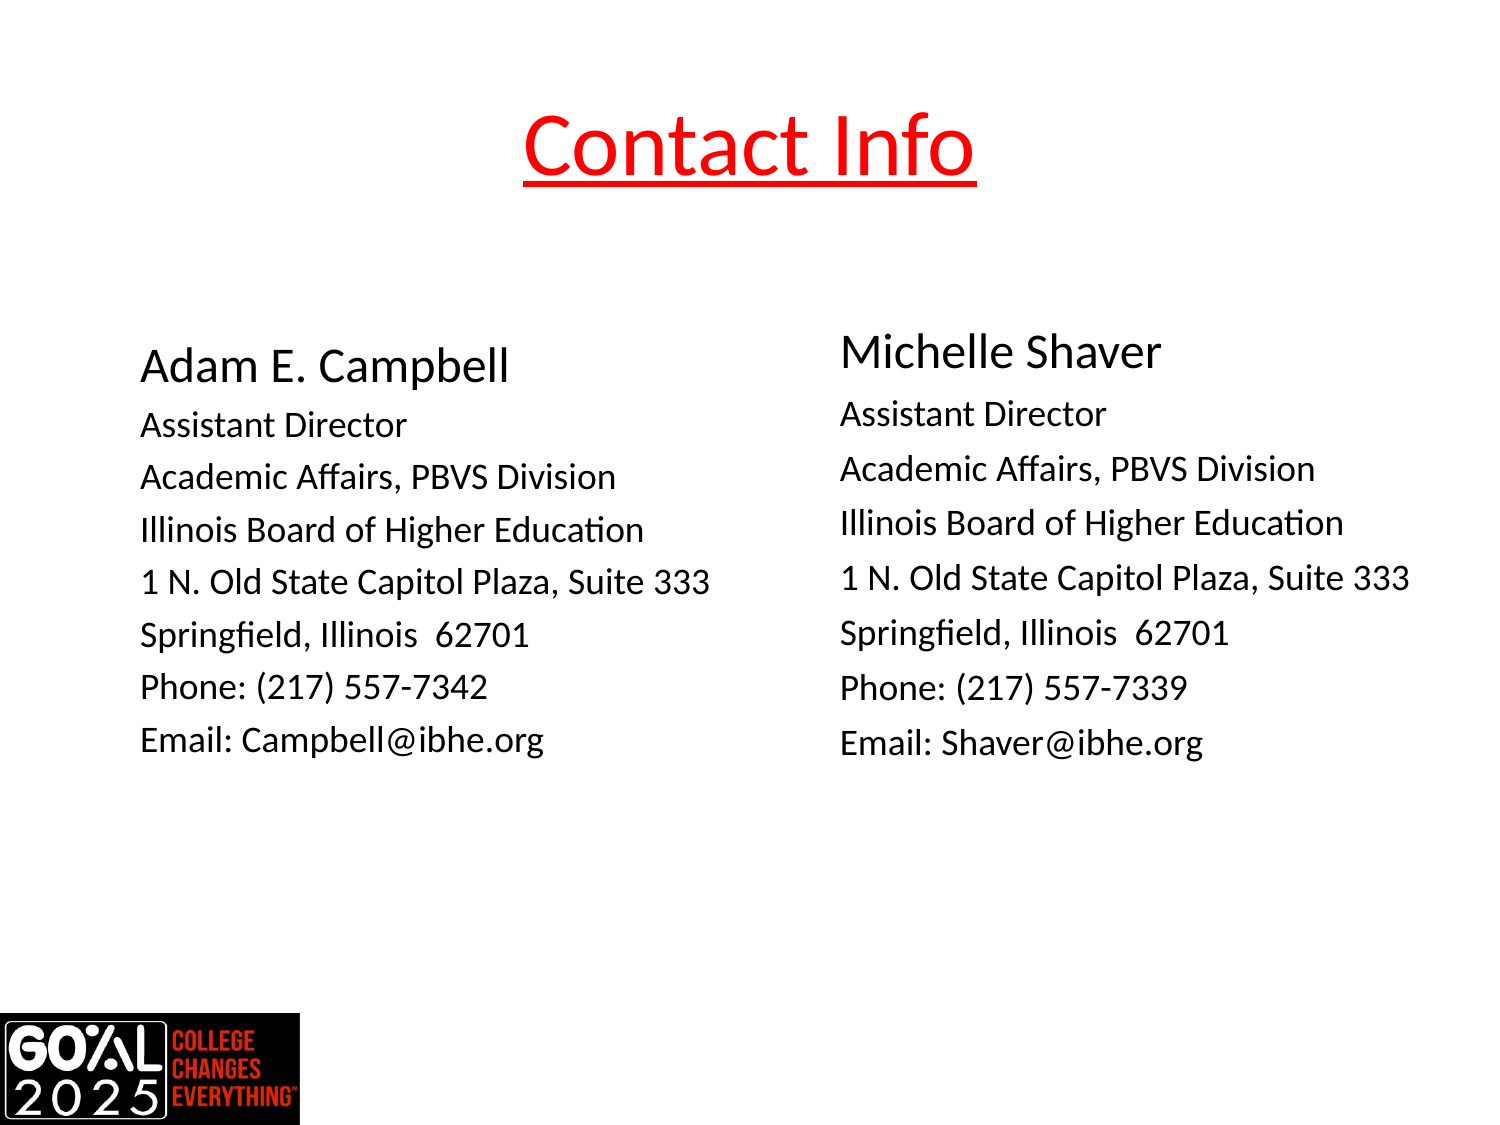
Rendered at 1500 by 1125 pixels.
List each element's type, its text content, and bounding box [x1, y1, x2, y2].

picture [0, 1013, 300, 1125]
title Contact Info [75, 45, 1425, 233]
text_box Michelle Shaver Assistant Director Academic Affairs, PBVS Division Illinois Board of Higher Education 1 N. Old State Capitol Plaza, Suite 333 Springfield, Illinois 62701 Phone: (217) 557-7339 Email: Shaver@ibhe.org [825, 311, 1475, 771]
list Adam E. Campbell Assistant Director Academic Affairs, PBVS Division Illinois Board of Higher Education 1 N. Old State Capitol Plaza, Suite 333 Springfield, Illinois 62701 Phone: (217) 557-7342 Email: Campbell@ibhe.org [125, 324, 1475, 863]
